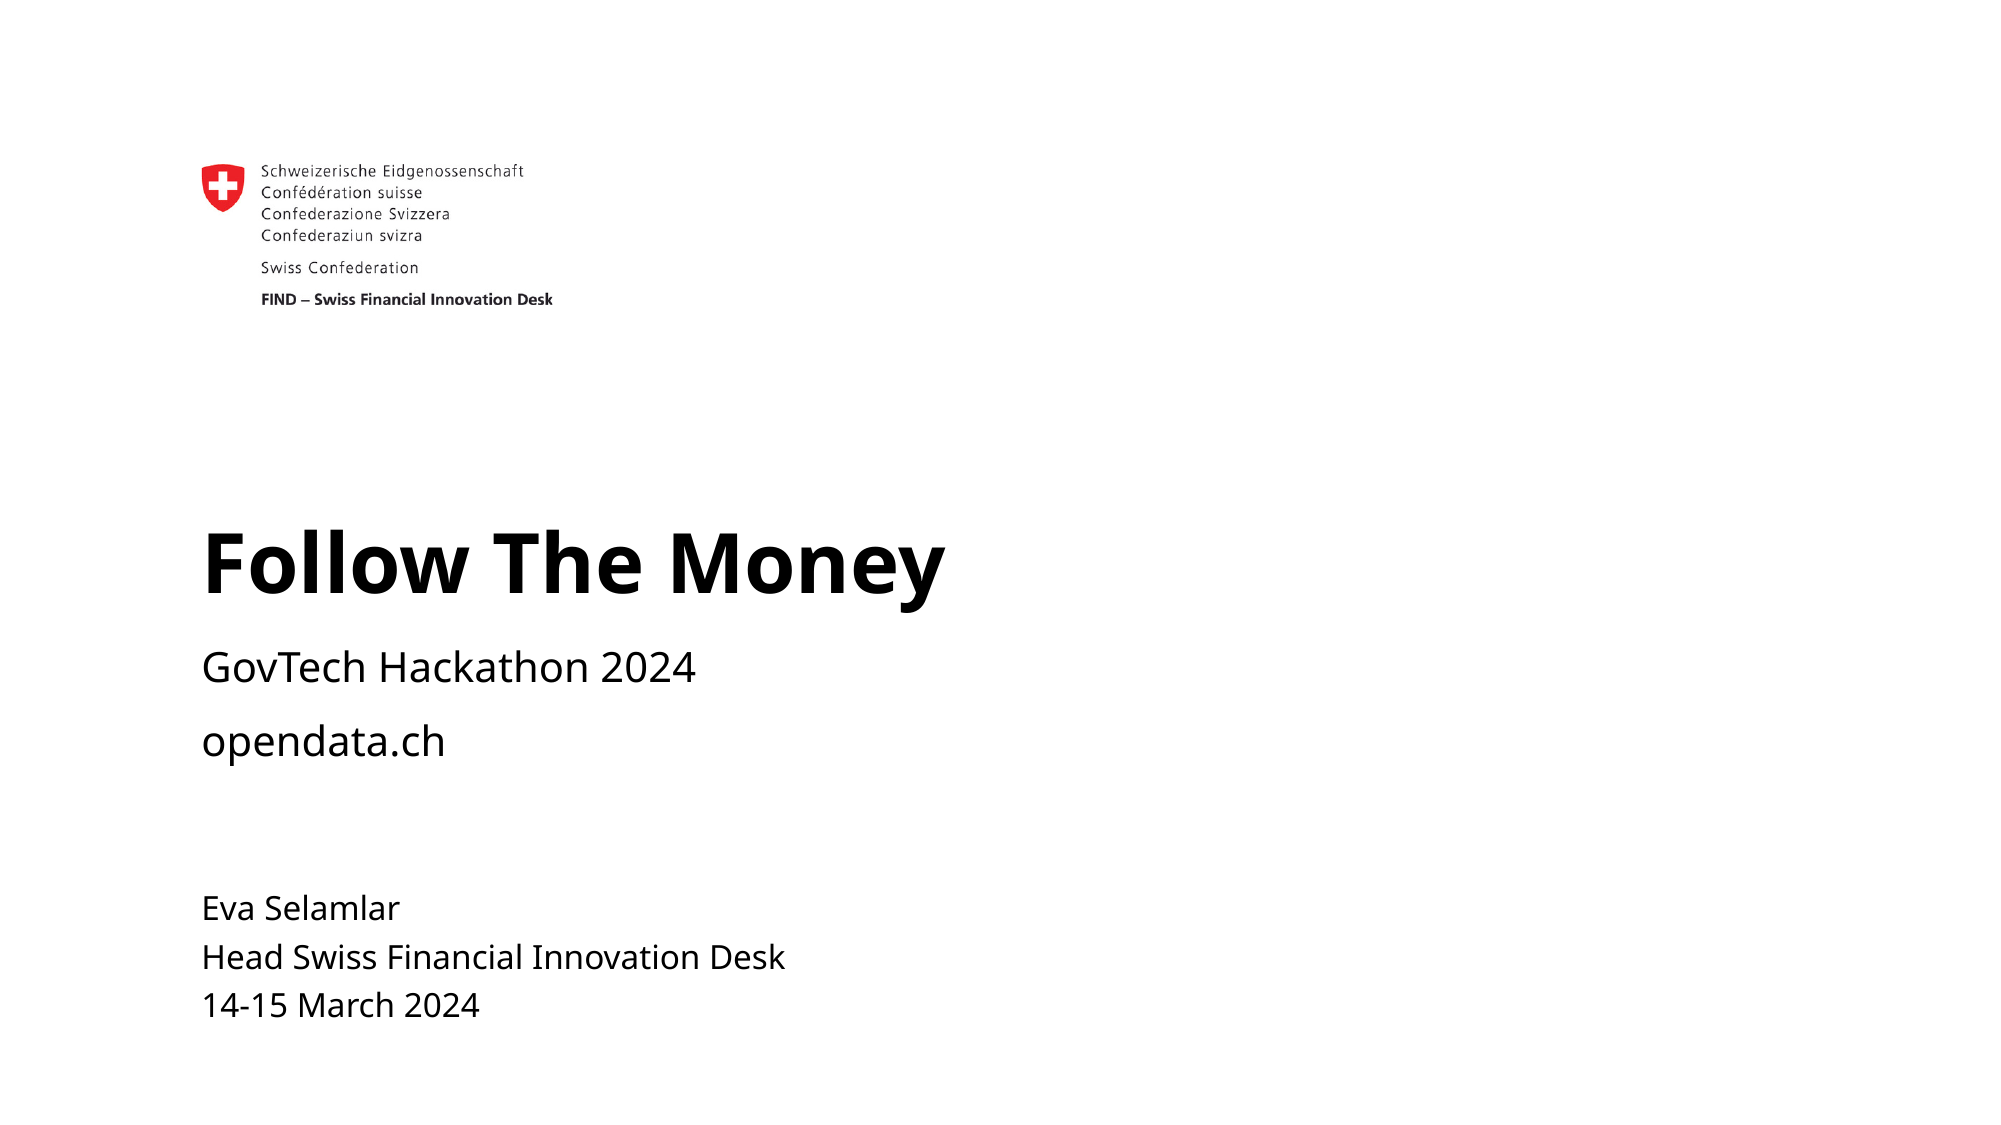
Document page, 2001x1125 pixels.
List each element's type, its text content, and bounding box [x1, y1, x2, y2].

text_box Eva Selamlar Head Swiss Financial Innovation Desk 14-15 March 2024 [201, 878, 1068, 1025]
text_box Follow The Money [201, 477, 1858, 610]
text_box GovTech Hackathon 2024 opendata.ch [201, 616, 1926, 839]
text_box [201, 164, 553, 305]
